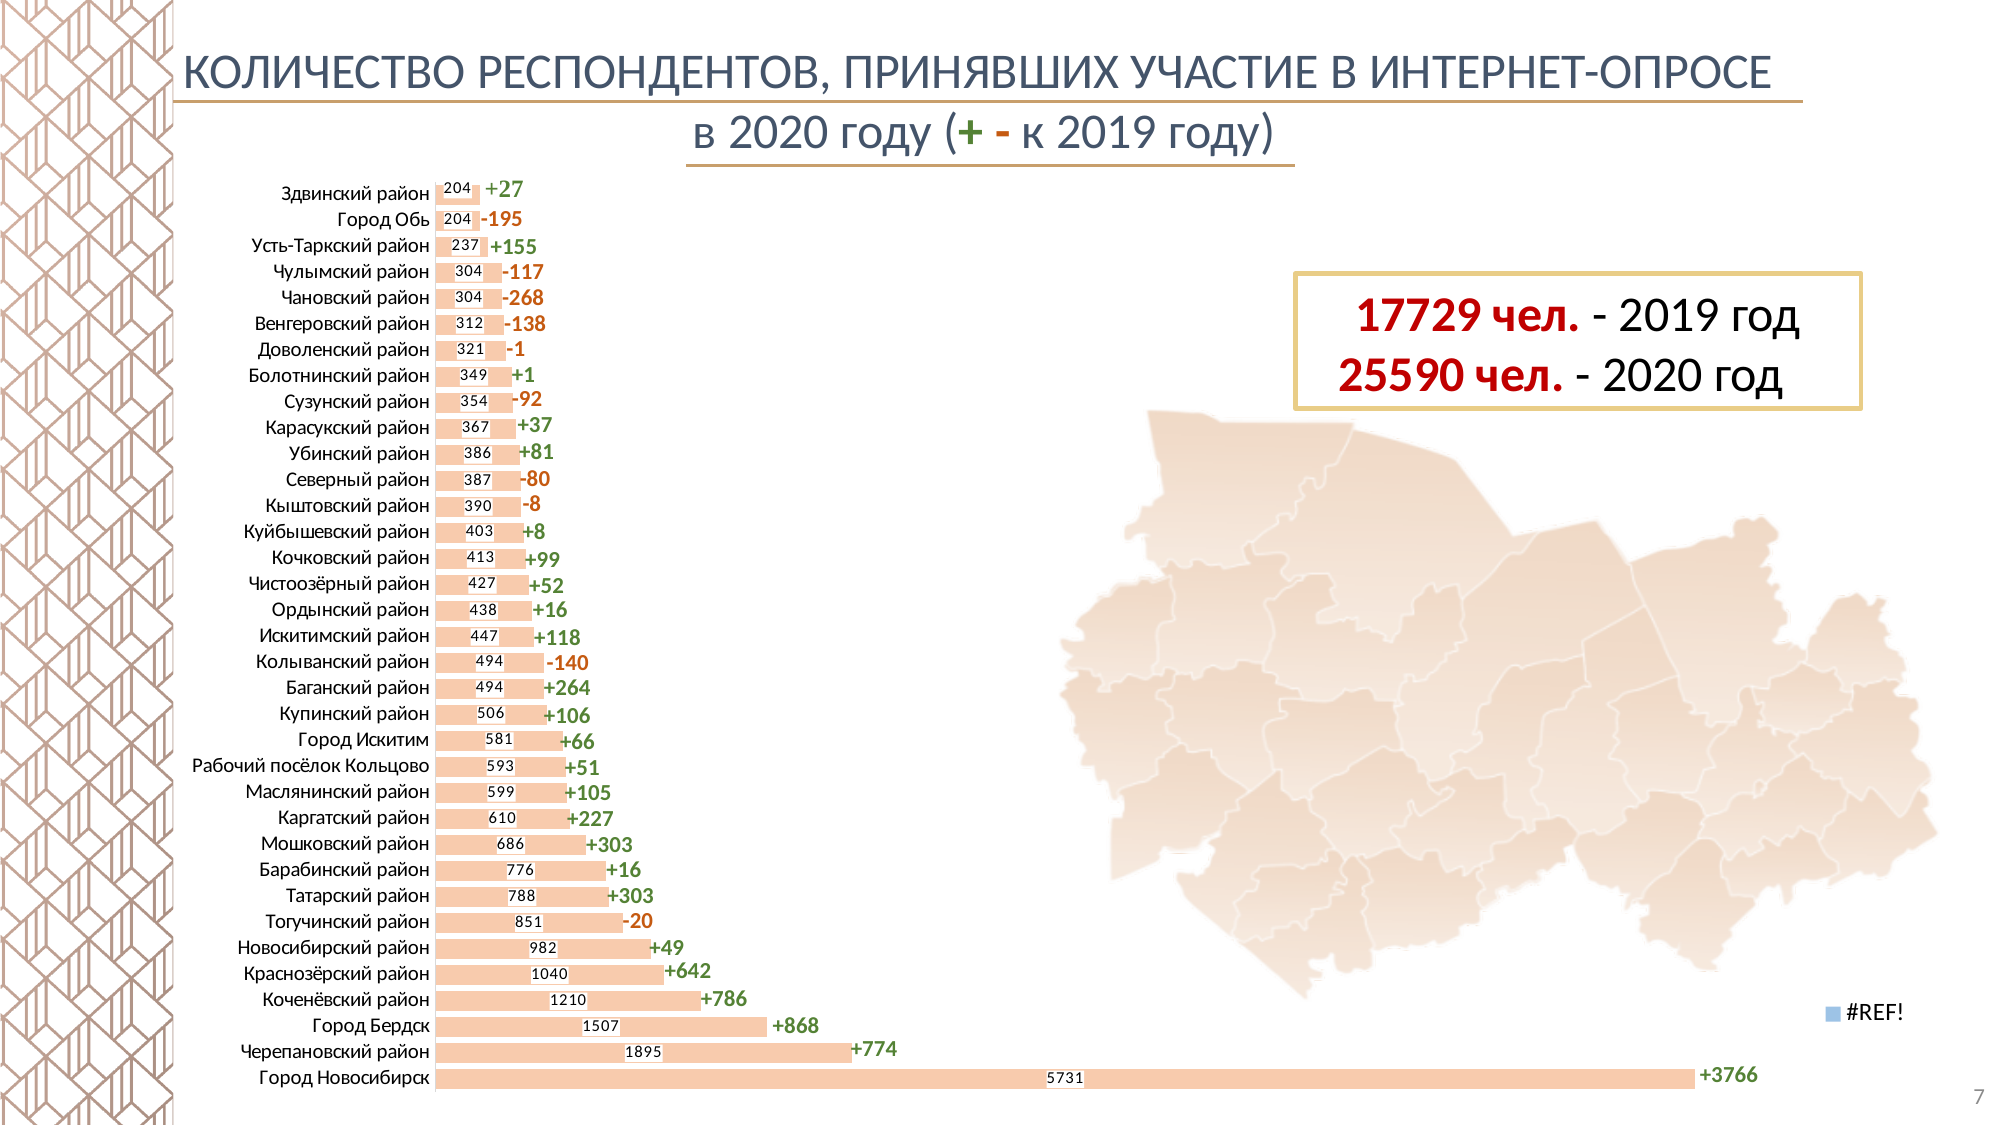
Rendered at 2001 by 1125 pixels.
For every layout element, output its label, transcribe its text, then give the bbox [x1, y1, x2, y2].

text_box КОЛИЧЕСТВО РЕСПОНДЕНТОВ, ПРИНЯВШИХ УЧАСТИЕ В ИНТЕРНЕТ-ОПРОСЕ в 2020 году (+ - к 2019 году) [174, 30, 1969, 98]
chart [174, 98, 1985, 1109]
picture [1058, 409, 1940, 1002]
picture [0, 0, 174, 1125]
slide_number 7 [1550, 1065, 2000, 1125]
